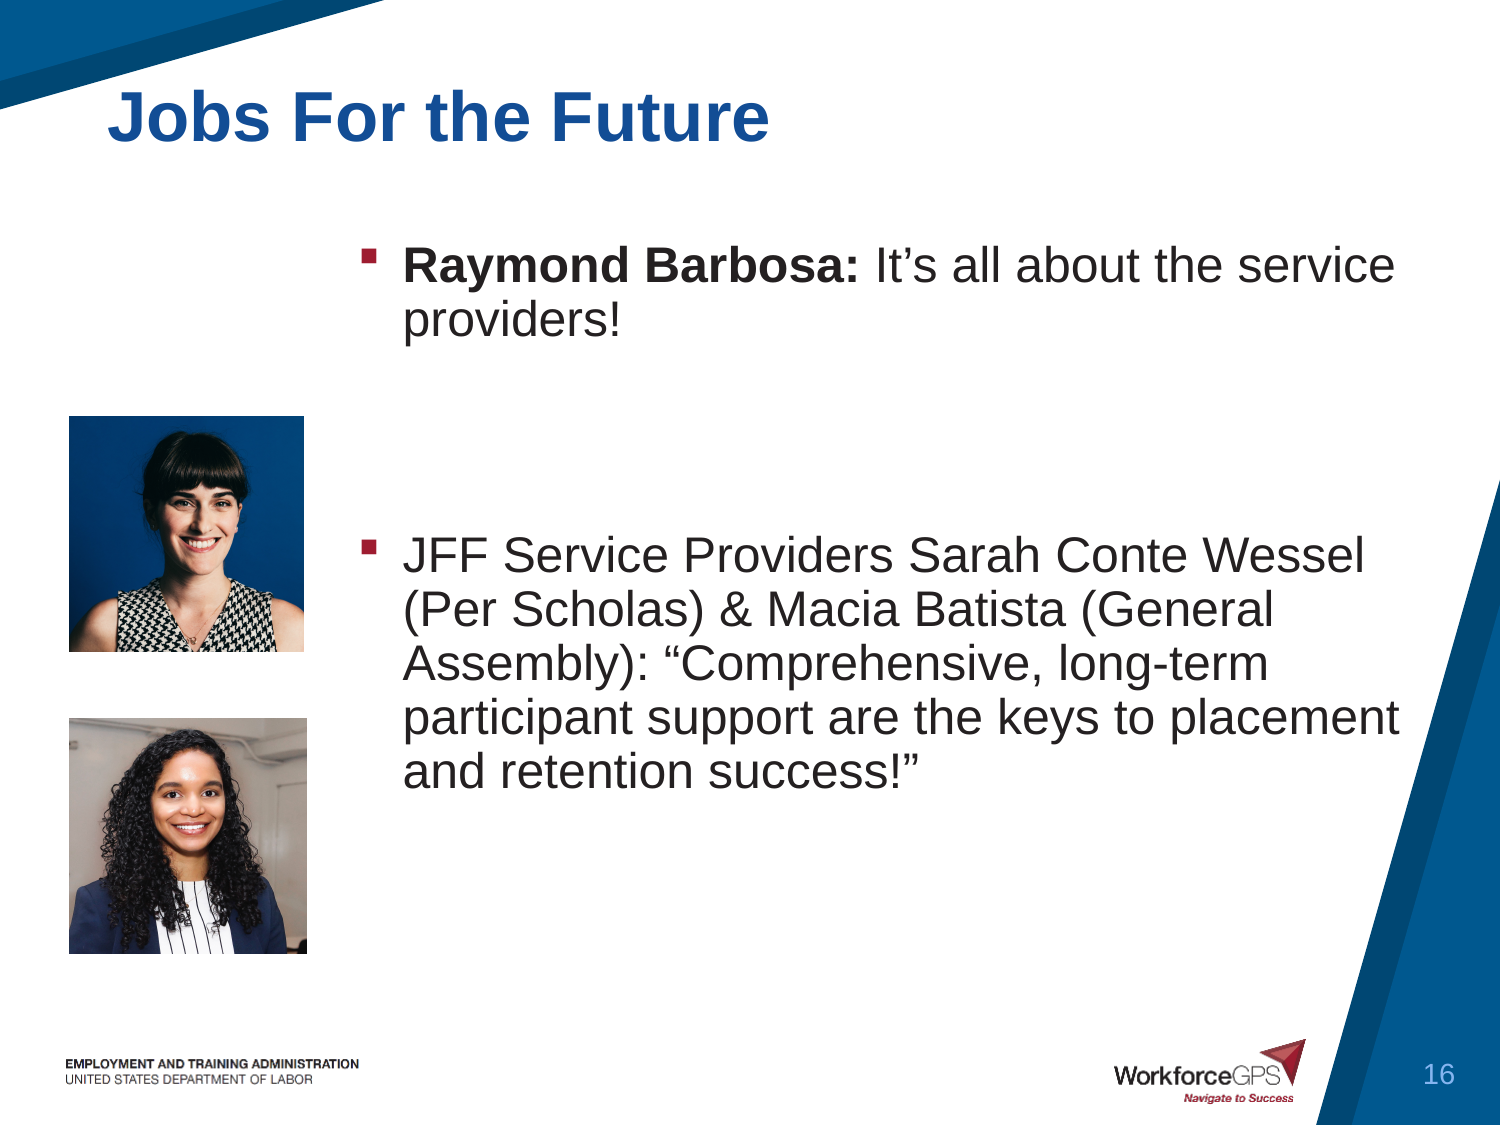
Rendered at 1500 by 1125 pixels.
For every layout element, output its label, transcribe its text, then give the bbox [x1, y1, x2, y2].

slide_number 16 [1260, 1042, 1471, 1103]
list Raymond Barbosa: It’s all about the service providers! JFF Service Providers Sarah Conte Wessel (Per Scholas) & Macia Batista (General Assembly): “Comprehensive, long-term participant support are the keys to placement and retention success!” [342, 291, 1421, 1014]
text_box Jobs For the Future [92, 73, 1479, 291]
picture [1112, 1038, 1308, 1105]
picture [69, 416, 304, 652]
picture [59, 1053, 370, 1092]
picture [69, 718, 307, 954]
